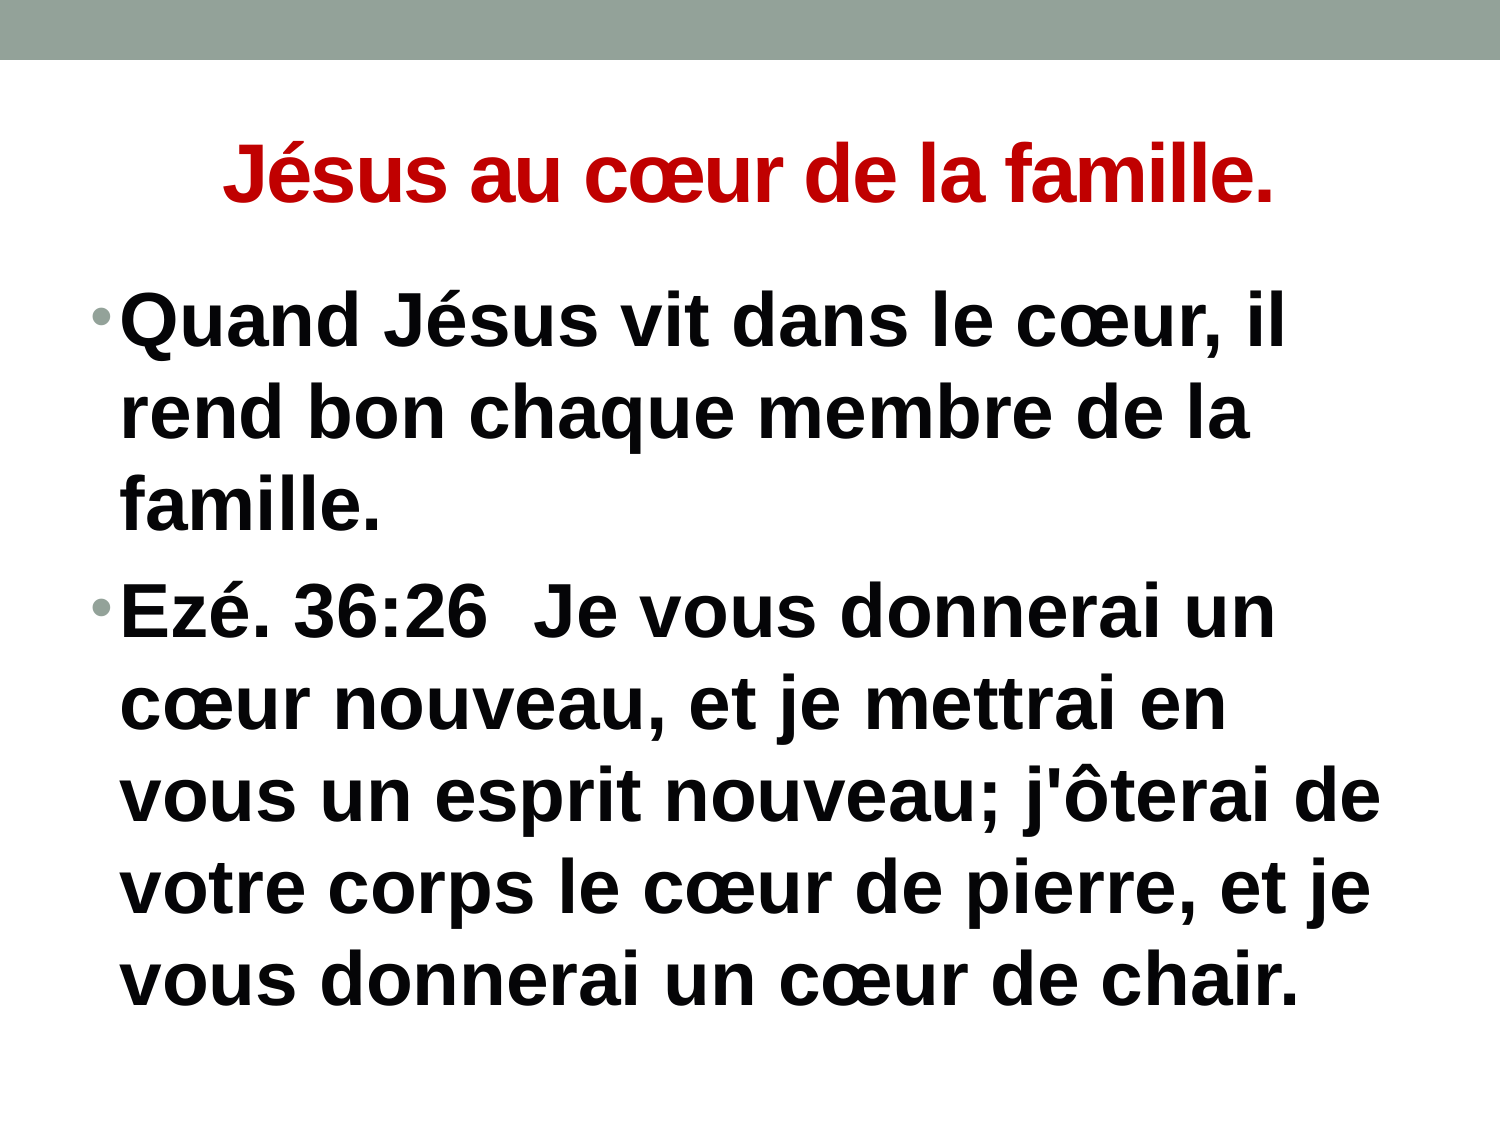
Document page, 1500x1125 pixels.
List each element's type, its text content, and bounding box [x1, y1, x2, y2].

title Jésus au cœur de la famille. [75, 87, 1425, 250]
list Quand Jésus vit dans le cœur, il rend bon chaque membre de la famille. Ezé. 36:26 Je vous donnerai un cœur nouveau, et je mettrai en vous un esprit nouveau; j'ôterai de votre corps le cœur de pierre, et je vous donnerai un cœur de chair. [75, 262, 1425, 1063]
